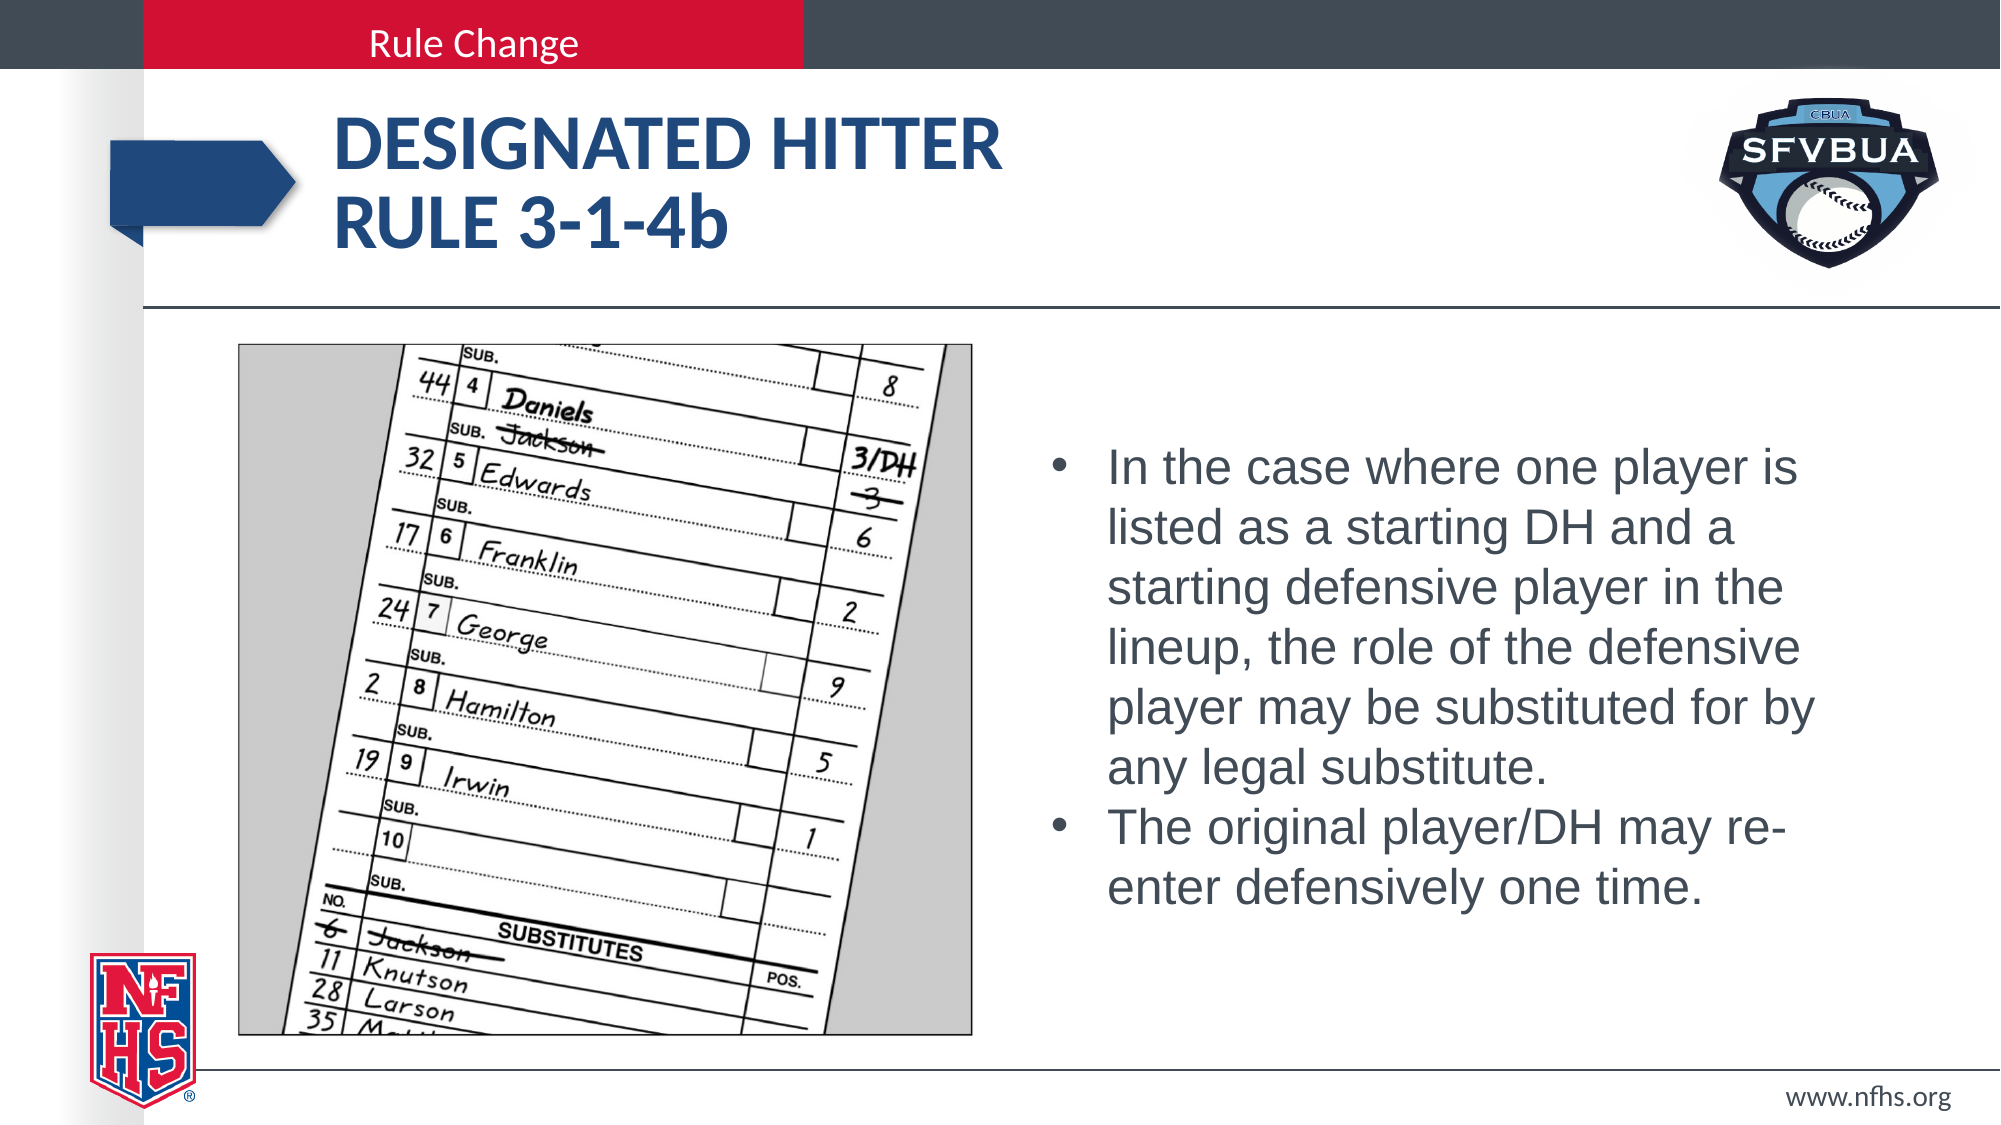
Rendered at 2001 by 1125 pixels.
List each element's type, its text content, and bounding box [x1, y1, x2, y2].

footer www.nfhs.org [1639, 1070, 1967, 1119]
title Designated hitter Rule 3-1-4b [318, 85, 1660, 285]
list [226, 336, 987, 1049]
text_box In the case where one player is listed as a starting DH and a starting defensive player in the lineup, the role of the defensive player may be substituted for by any legal substitute. The original player/DH may re-enter defensively one time. [1036, 427, 1870, 922]
picture [90, 953, 196, 1109]
picture [1665, 58, 1990, 312]
